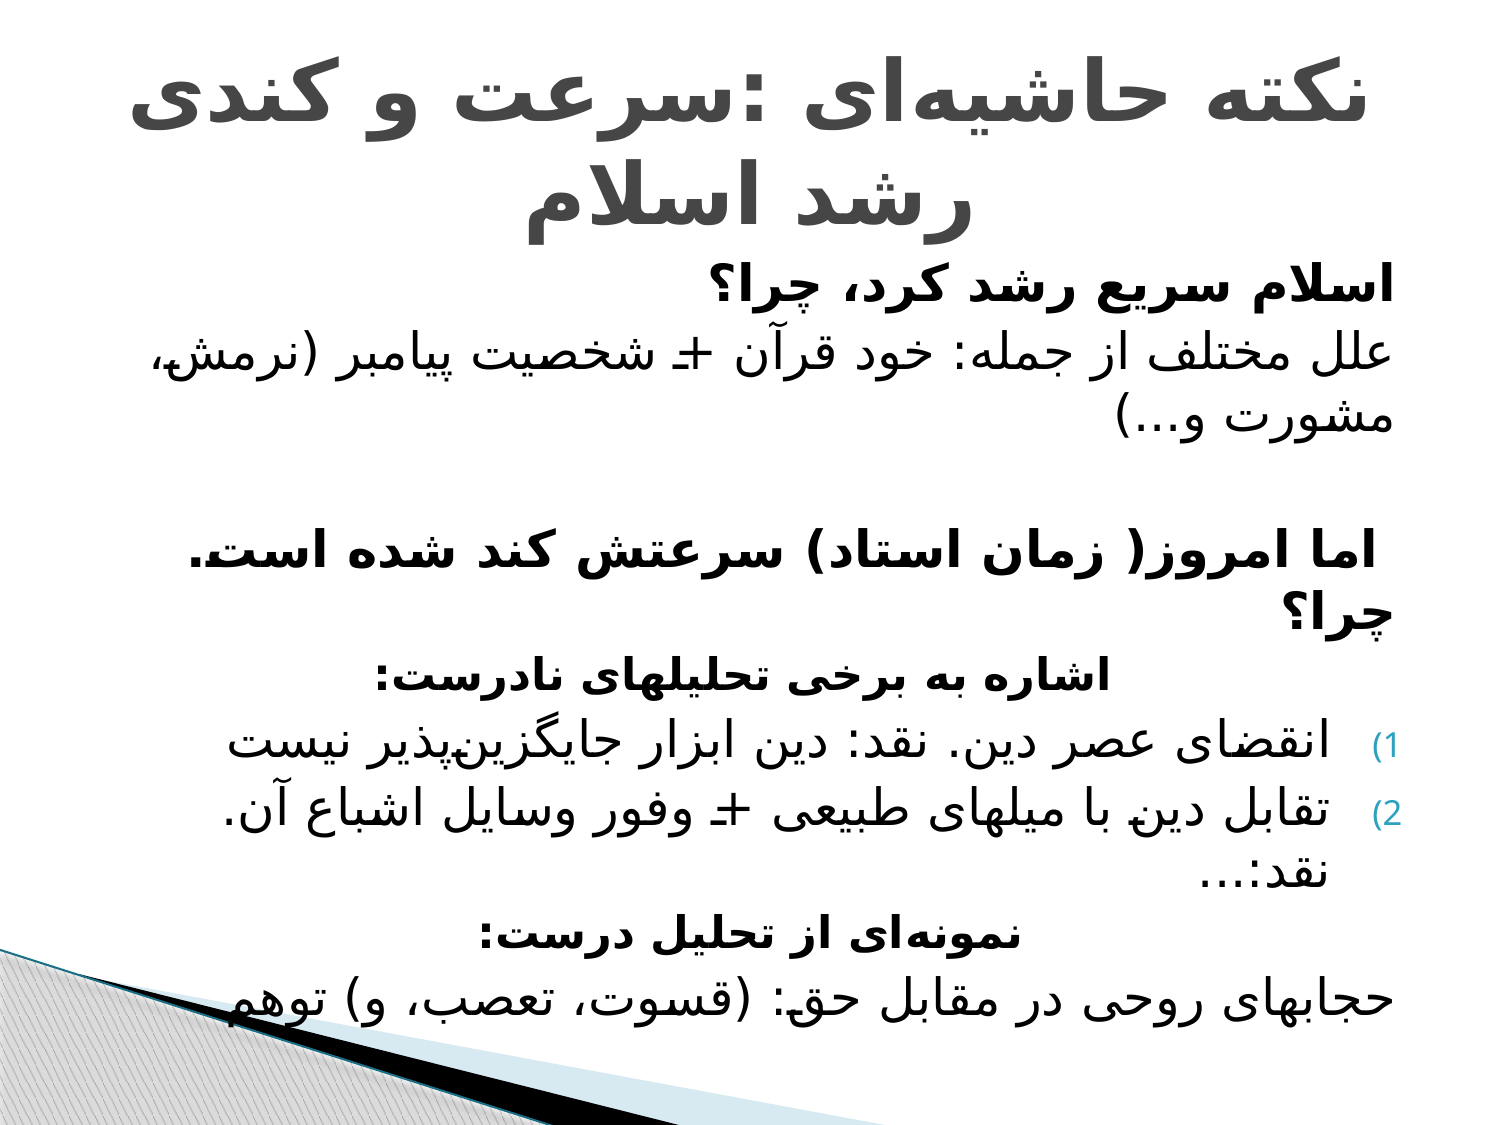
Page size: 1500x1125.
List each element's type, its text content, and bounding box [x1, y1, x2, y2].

list اسلام سریع رشد کرد، چرا؟ علل مختلف از جمله: خود قرآن + شخصیت پیامبر (نرمش، مشورت و...) اما امروز( زمان استاد) سرعتش کند شده است. چرا؟ اشاره به برخی تحلیلهای نادرست: انقضای عصر دین. نقد: دین ابزار جایگزین‌پذیر نیست تقابل دین با میلهای طبیعی + وفور وسایل اشباع آن. نقد:... نمونه‌ای از تحلیل درست: حجابهای روحی در مقابل حق: (قسوت، تعصب، و) توهم [75, 243, 1425, 1038]
title نکته حاشیه‌ای :سرعت و کندی رشد اسلام [75, 45, 1425, 233]
